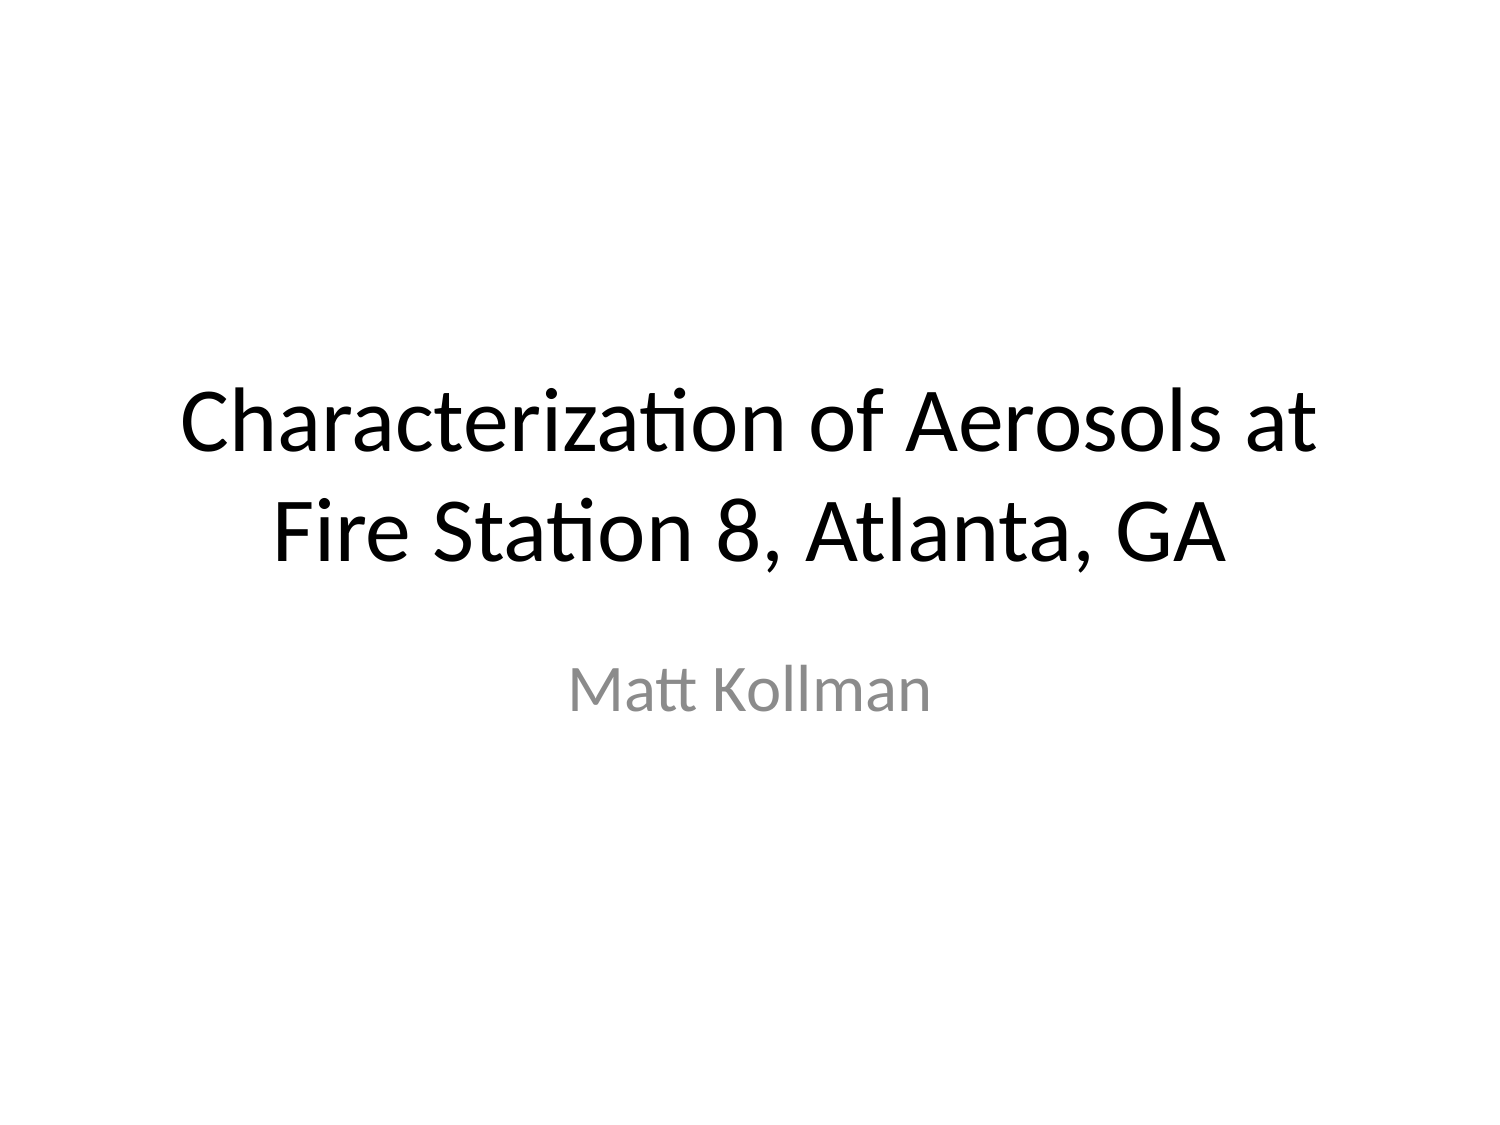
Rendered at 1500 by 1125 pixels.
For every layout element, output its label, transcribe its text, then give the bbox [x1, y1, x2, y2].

title Characterization of Aerosols at Fire Station 8, Atlanta, GA [112, 349, 1388, 591]
subtitle Matt Kollman [225, 637, 1275, 925]
